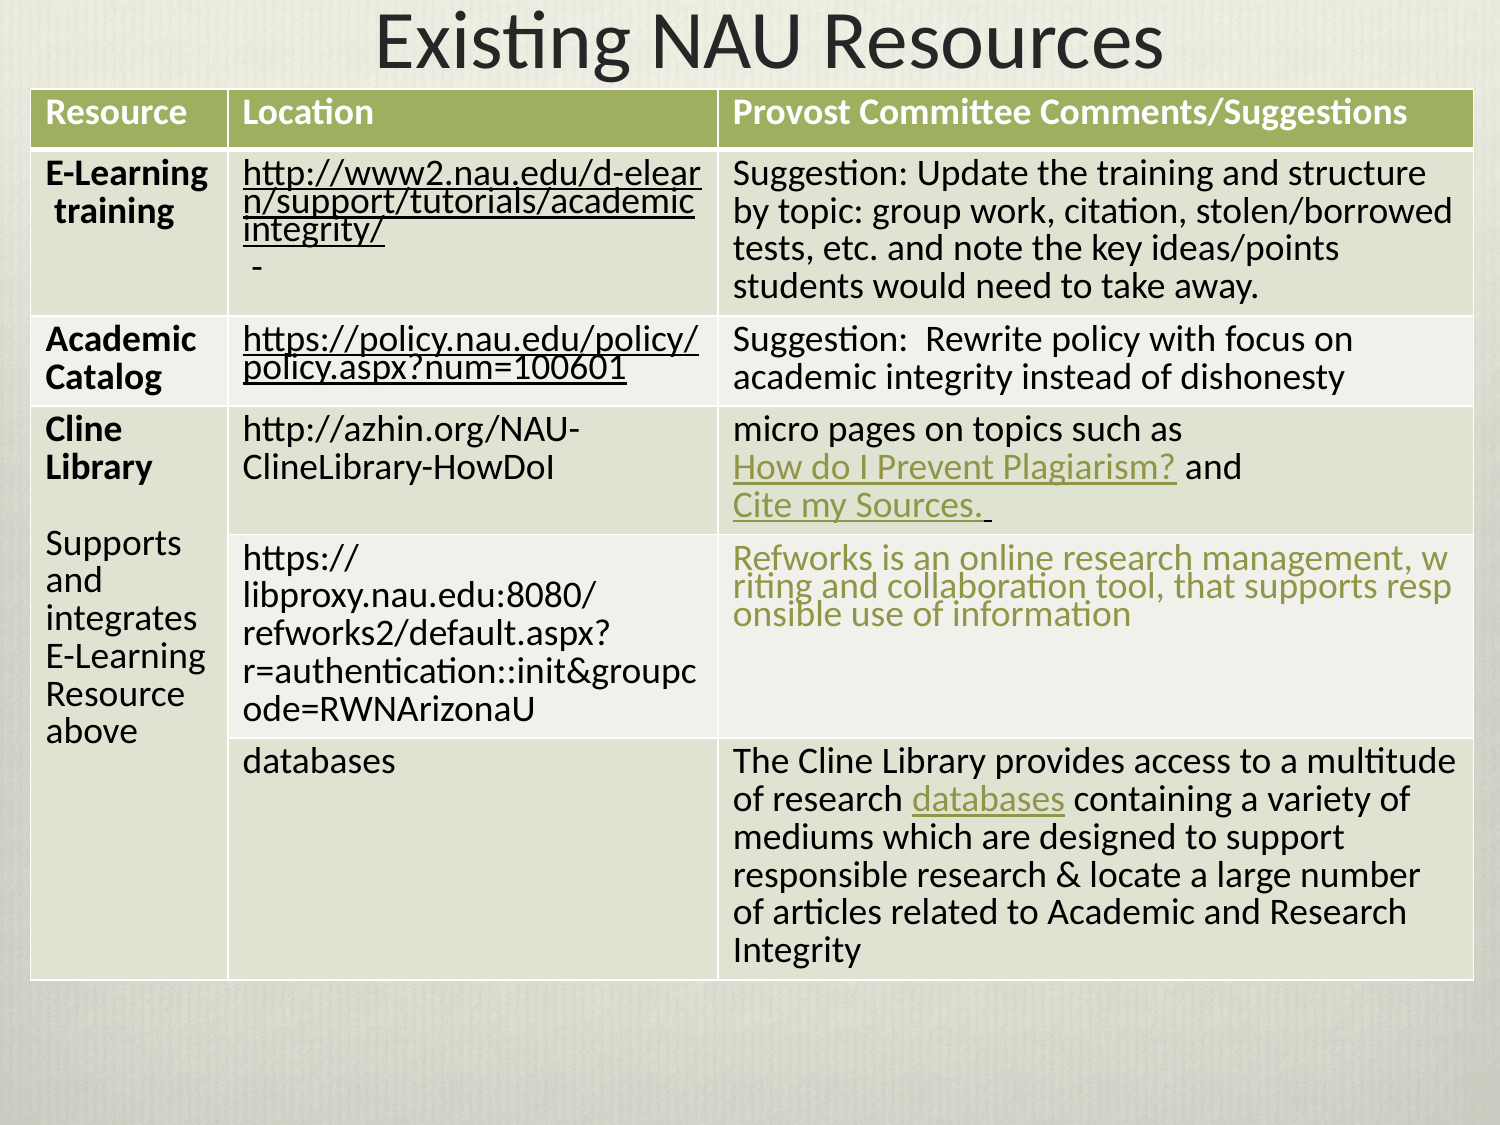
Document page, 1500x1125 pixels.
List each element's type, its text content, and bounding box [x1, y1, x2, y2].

table_cell E-Learning training [31, 152, 227, 315]
table_header Resource [31, 90, 227, 147]
table_cell http://azhin.org/NAU-ClineLibrary-HowDoI [229, 407, 717, 534]
table_cell Suggestion: Rewrite policy with focus on academic integrity instead of dishonesty [719, 317, 1473, 405]
table_cell Suggestion: Update the training and structure by topic: group work, citation, stolen/borrowed tests, etc. and note the key ideas/points students would need to take away. [719, 152, 1473, 315]
table_cell databases [229, 739, 717, 979]
table_header Provost Committee Comments/Suggestions [719, 90, 1473, 147]
table_cell micro pages on topics such as How do I Prevent Plagiarism? and Cite my Sources. [719, 407, 1473, 534]
table_header Location [229, 90, 717, 147]
table_cell Refworks is an online research management, writing and collaboration tool, that supports responsible use of information [719, 535, 1473, 737]
table_cell The Cline Library provides access to a multitude of research databases containing a variety of mediums which are designed to support responsible research & locate a large number of articles related to Academic and Research Integrity [719, 739, 1473, 979]
table_cell https://libproxy.nau.edu:8080/refworks2/default.aspx?r=authentication::init&groupcode=RWNArizonaU [229, 535, 717, 737]
table_cell http://www2.nau.edu/d-elearn/support/tutorials/academicintegrity/ - [229, 152, 717, 315]
table_cell https://policy.nau.edu/policy/policy.aspx?num=100601 [229, 317, 717, 405]
table_cell Cline Library Supports and integrates E-Learning Resource above [31, 407, 227, 979]
table_cell Academic Catalog [31, 317, 227, 405]
title Existing NAU Resources [159, 0, 1381, 88]
